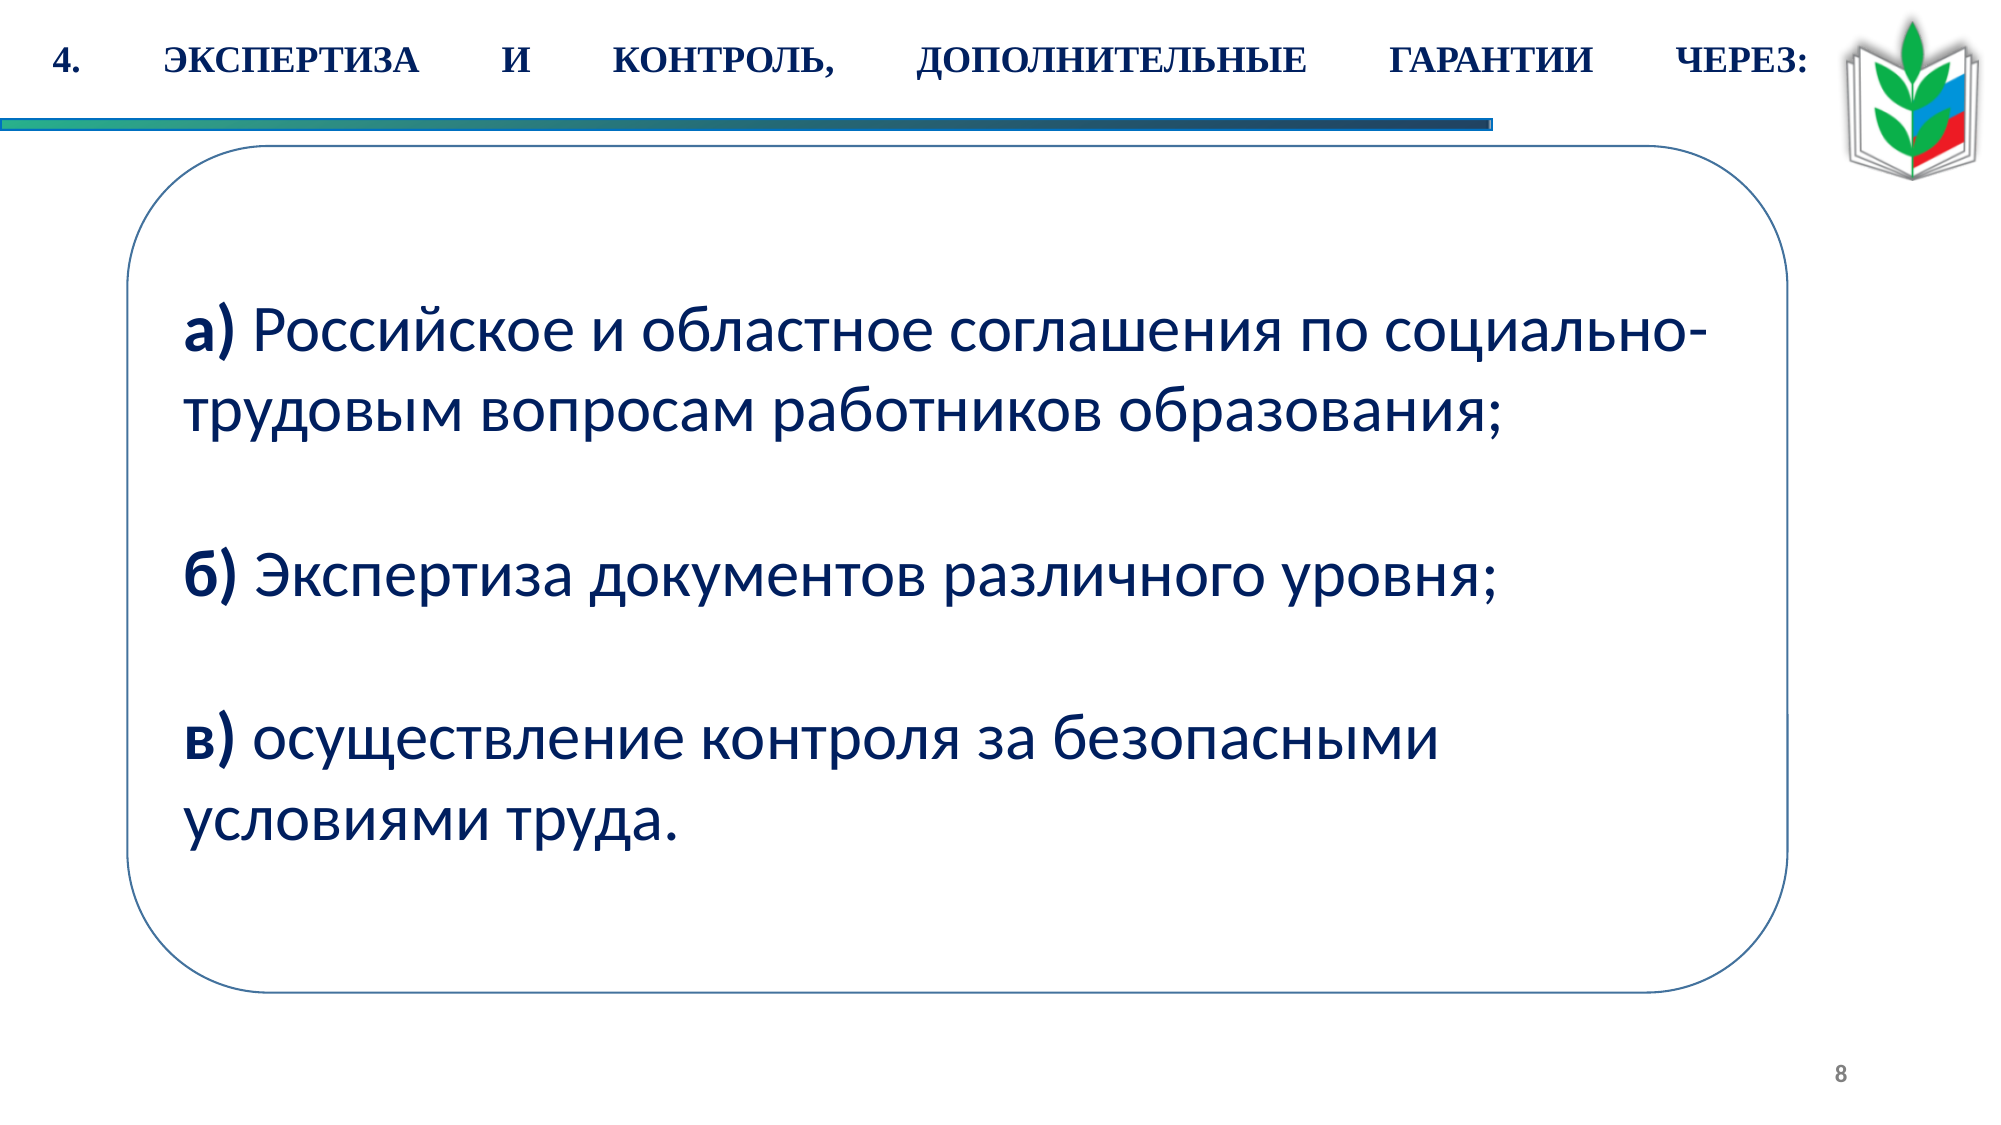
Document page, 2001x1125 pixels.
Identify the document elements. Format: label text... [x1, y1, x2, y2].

title 4. Экспертиза и контроль, дополнительные гарантии через: [37, 38, 1825, 138]
picture [1845, 21, 1979, 181]
picture [0, 118, 1493, 131]
slide_number 8 [1412, 1042, 1863, 1103]
text_box а) Российское и областное соглашения по социально-трудовым вопросам работников образования; б) Экспертиза документов различного уровня; в) осуществление контроля за безопасными условиями труда. [126, 144, 1789, 994]
